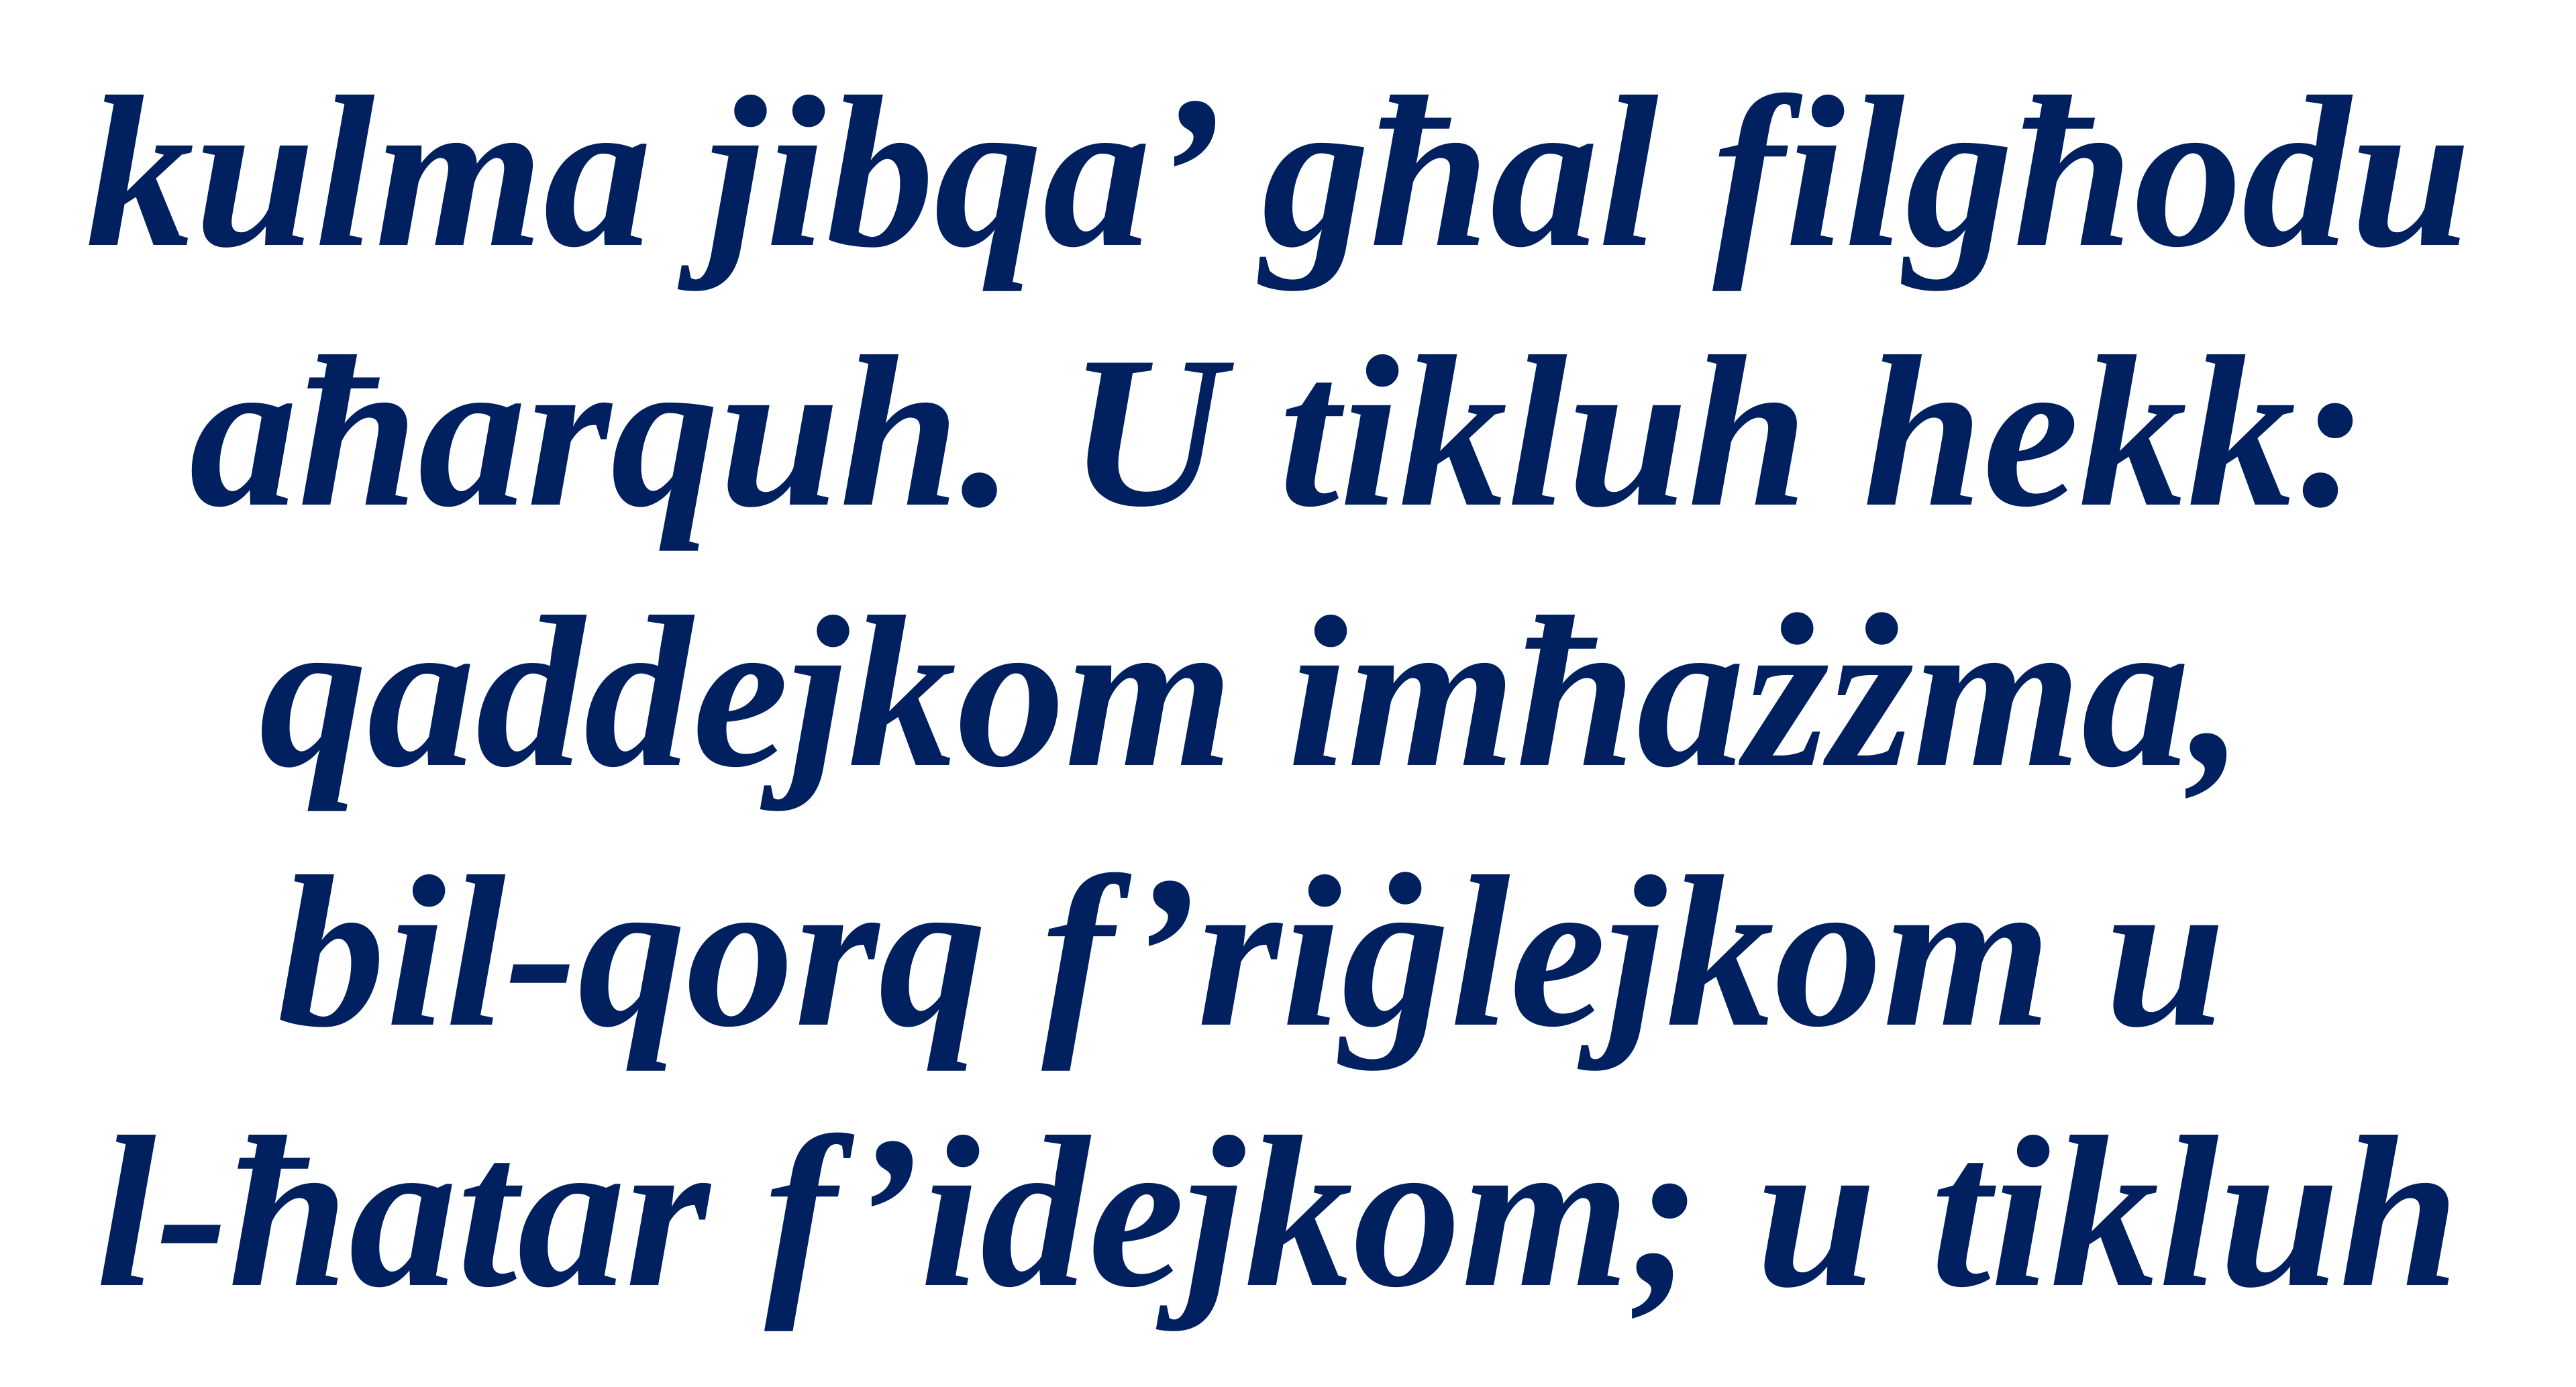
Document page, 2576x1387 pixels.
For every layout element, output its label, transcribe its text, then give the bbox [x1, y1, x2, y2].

list kulma jibqa’ għal filgħodu aħarquh. U tikluh hekk: qaddejkom imħażżma, bil-qorq f’riġlejkom u l-ħatar f’idejkom; u tikluh [43, 23, 2517, 1349]
